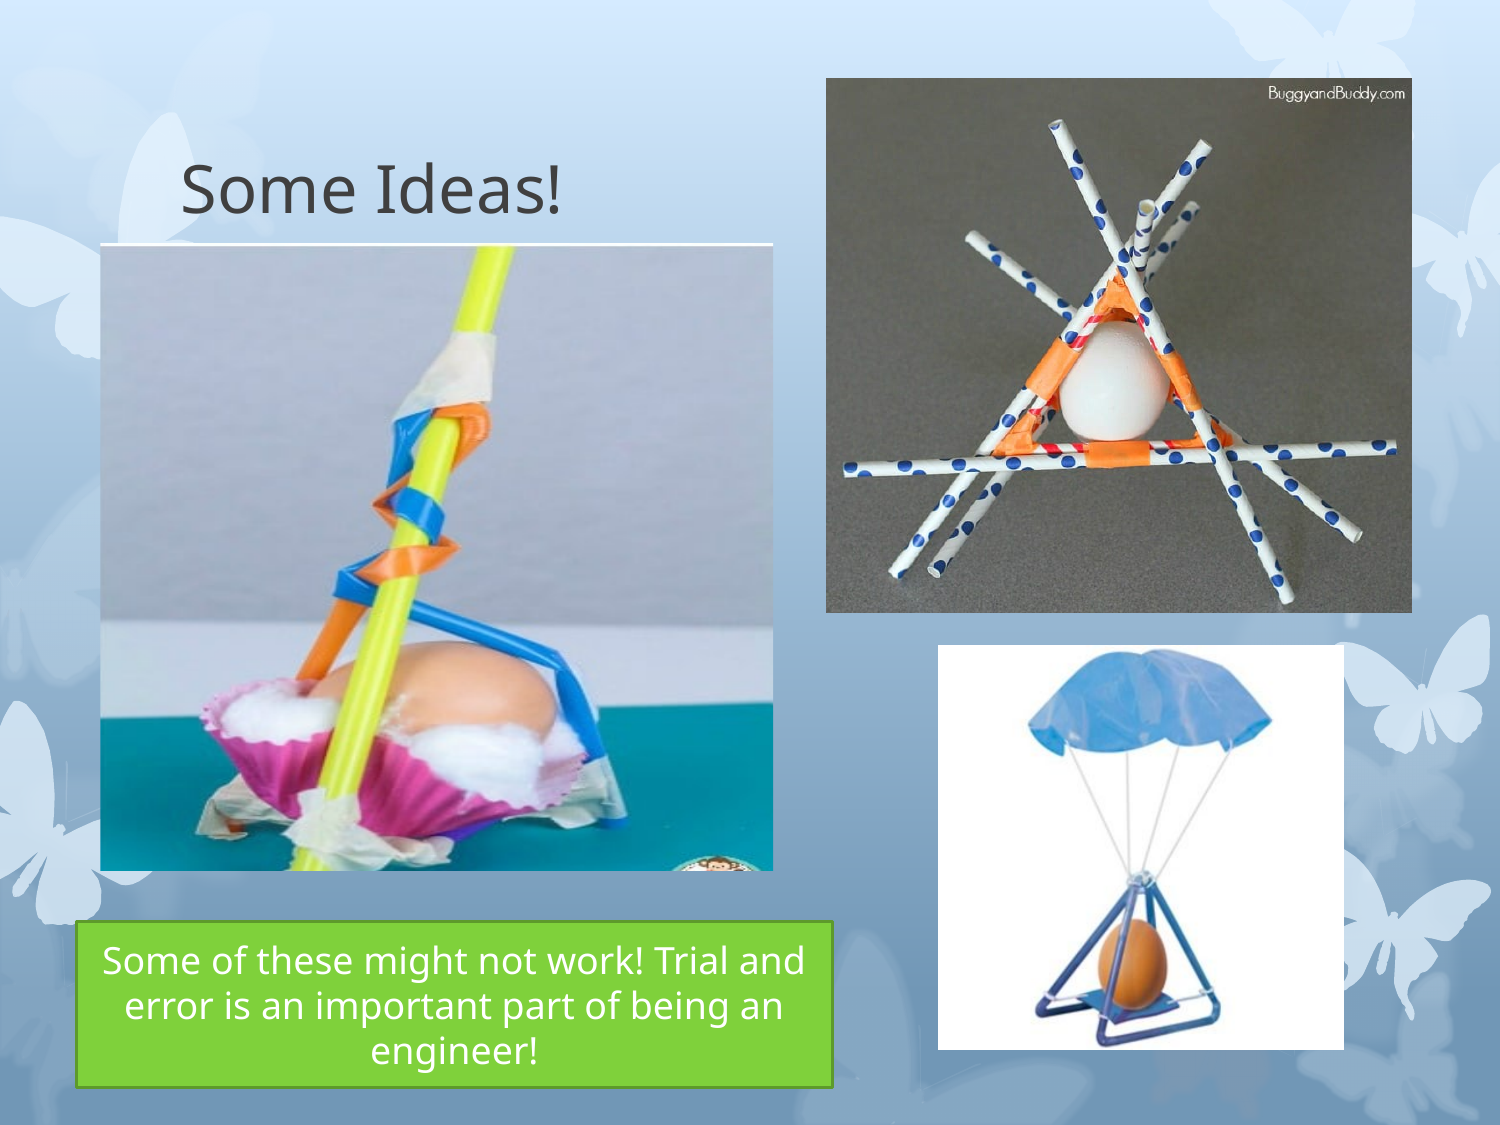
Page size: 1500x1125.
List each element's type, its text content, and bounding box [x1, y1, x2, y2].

title Some Ideas! [165, 110, 820, 263]
picture [826, 77, 1413, 614]
text_box Some of these might not work! Trial and error is an important part of being an engineer! [75, 920, 834, 1089]
picture [938, 644, 1345, 1051]
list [99, 242, 774, 872]
